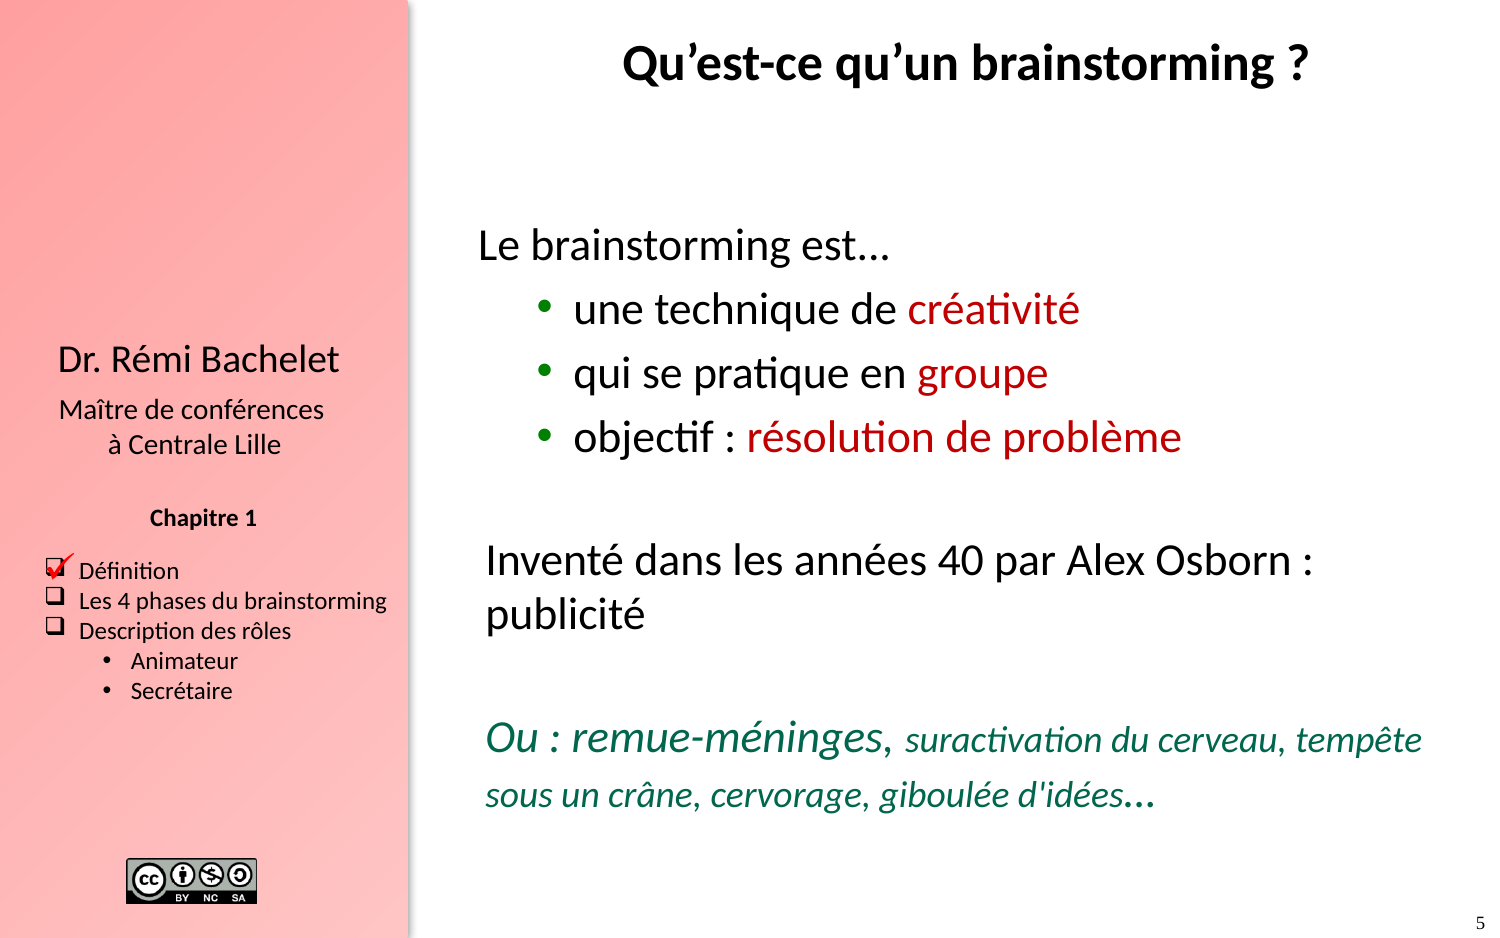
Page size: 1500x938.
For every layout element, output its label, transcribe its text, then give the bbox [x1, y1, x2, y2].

title Qu’est-ce qu’un brainstorming ? [454, 22, 1479, 116]
list Le brainstorming est... une technique de créativité qui se pratique en groupe objectif : résolution de problème Inventé dans les années 40 par Alex Osborn : publicité Ou : remue-méninges, suractivation du cerveau, tempête sous un crâne, cervorage, giboulée d'idées… [466, 208, 1480, 855]
picture [126, 858, 257, 904]
text_box . [31, 563, 94, 588]
